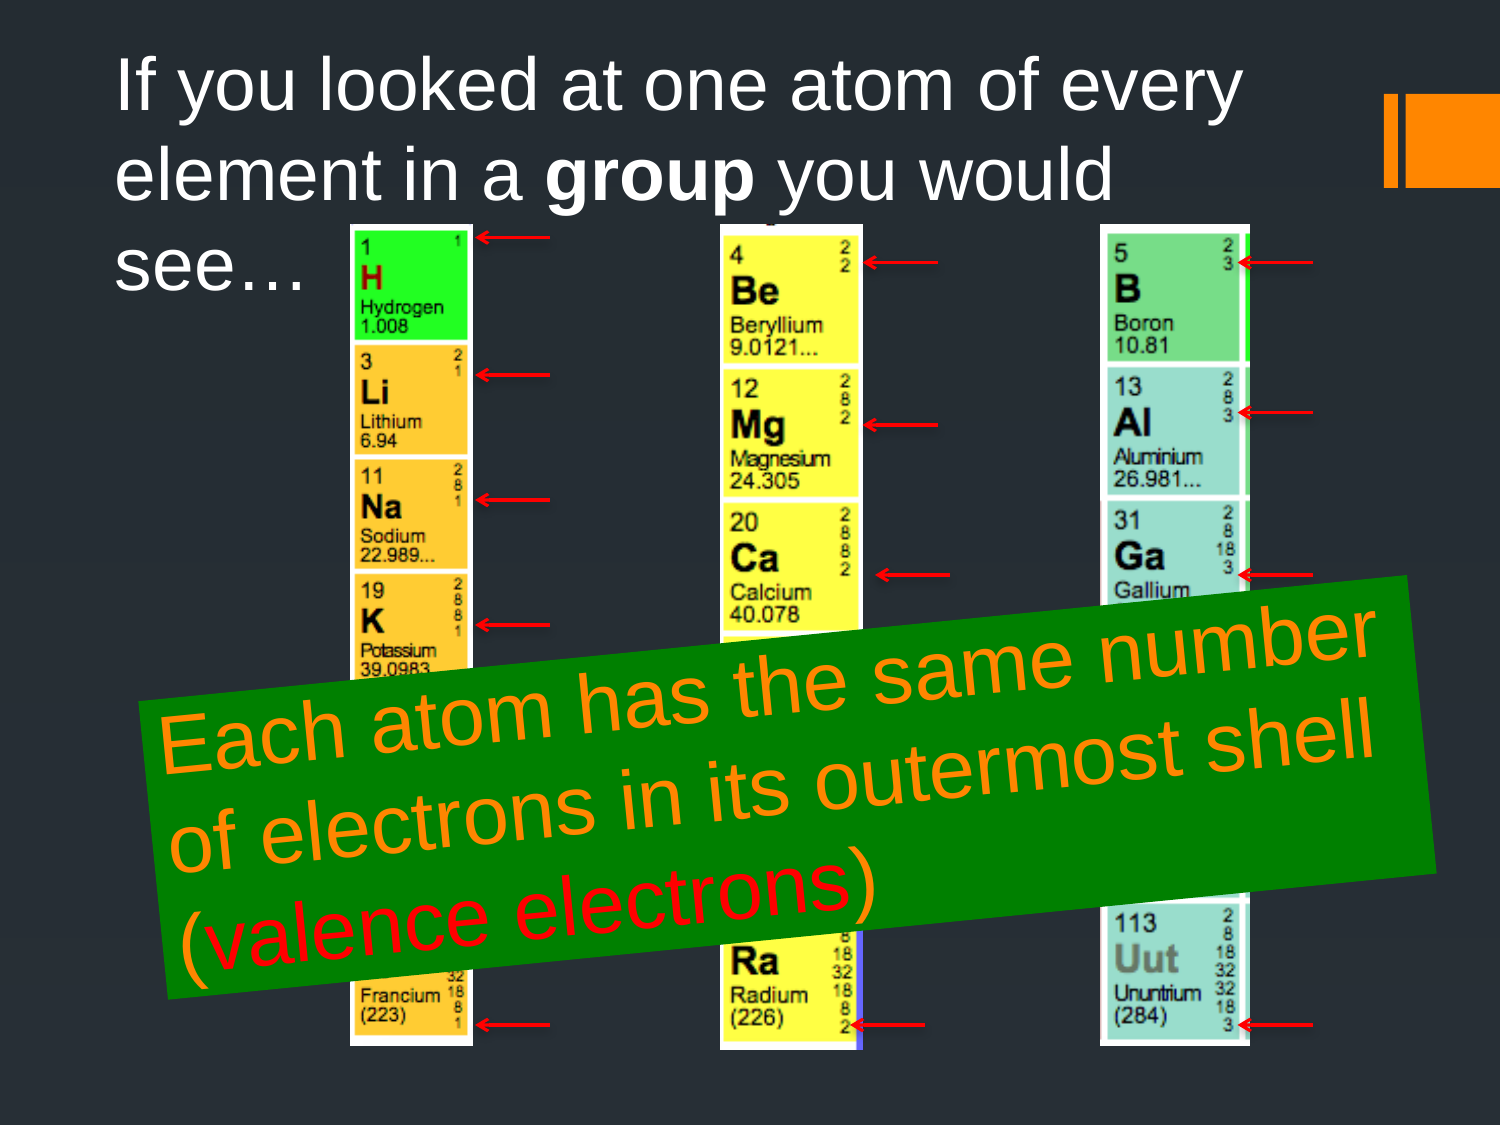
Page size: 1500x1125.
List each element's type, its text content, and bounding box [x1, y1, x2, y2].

picture [349, 224, 474, 1047]
picture [1099, 224, 1251, 1047]
text_box Each atom has the same number of electrons in its outermost shell (valence electrons) [478, 643, 715, 969]
text_box Each atom has the same number of electrons in its outermost shell (valence electrons) [138, 680, 344, 1000]
text_box Each atom has the same number of electrons in its outermost shell (valence electrons) [1256, 575, 1437, 887]
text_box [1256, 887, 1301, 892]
picture [720, 224, 863, 1051]
text_box Each atom has the same number of electrons in its outermost shell (valence electrons) [868, 606, 1094, 931]
title If you looked at one atom of every element in a group you would see… [99, 50, 1325, 313]
